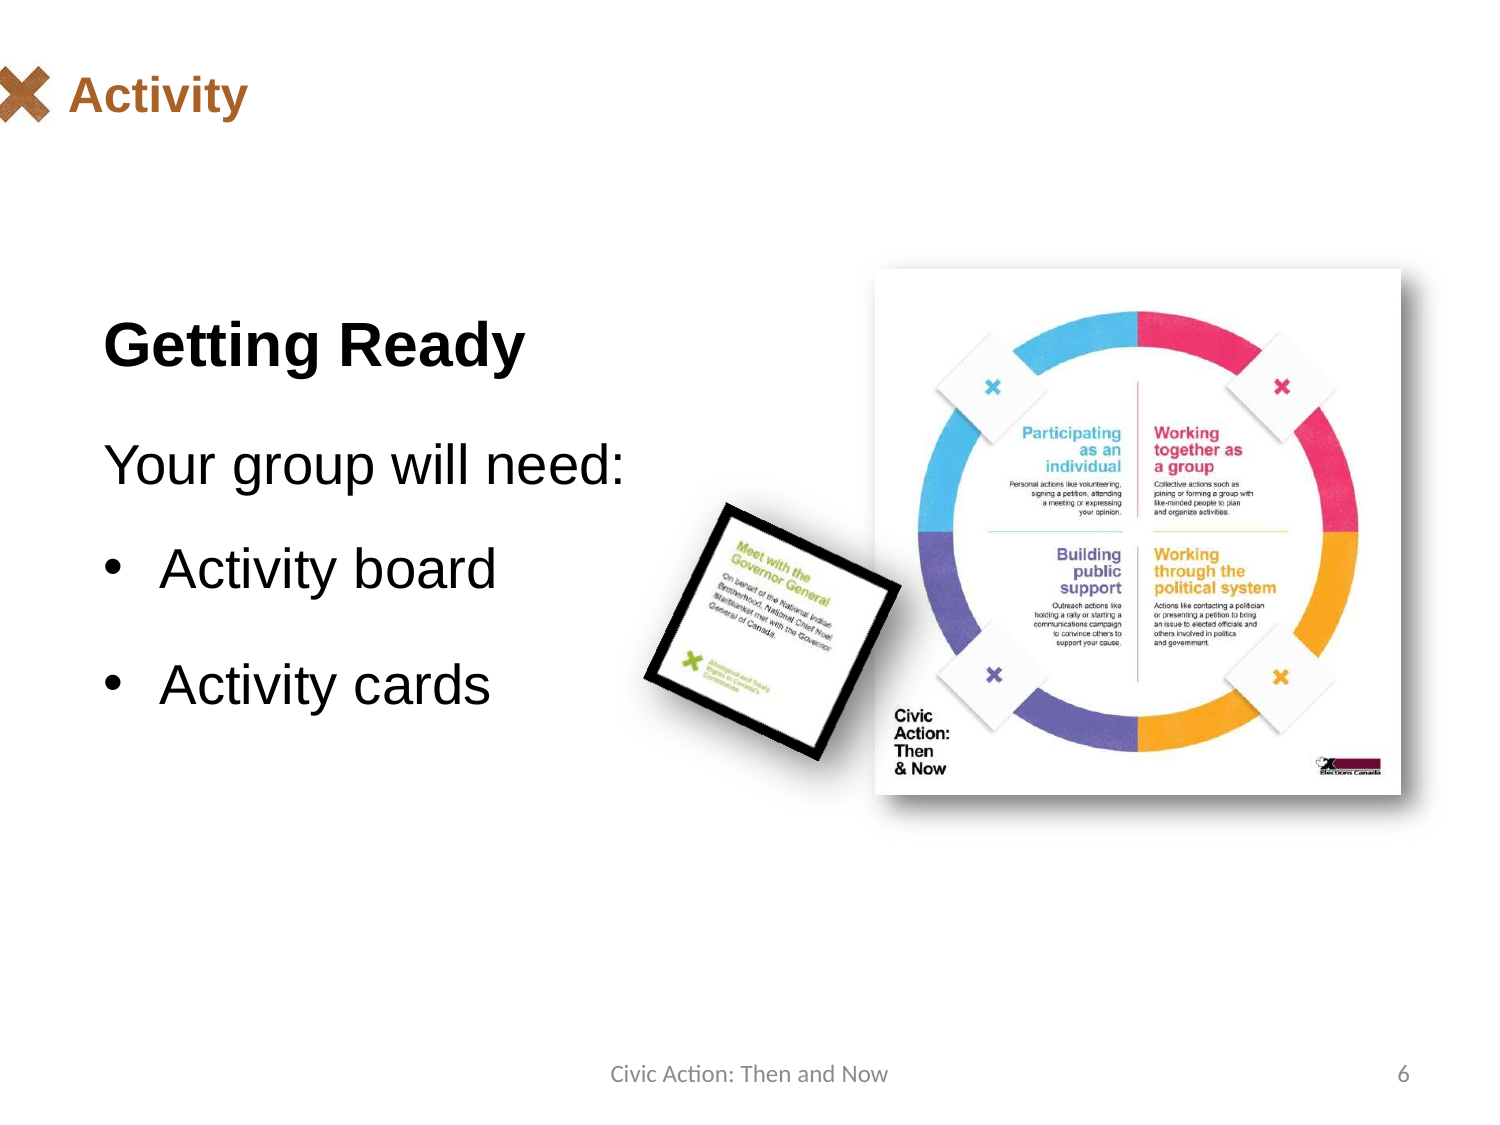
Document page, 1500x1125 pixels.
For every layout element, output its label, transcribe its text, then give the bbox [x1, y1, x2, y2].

picture [0, 62, 53, 126]
slide_number 6 [1074, 1042, 1425, 1103]
footer Civic Action: Then and Now [512, 1042, 988, 1103]
picture [644, 243, 1452, 847]
text_box Getting Ready Your group will need: Activity board Activity cards [88, 297, 1439, 1024]
text_box Activity [53, 54, 1388, 130]
